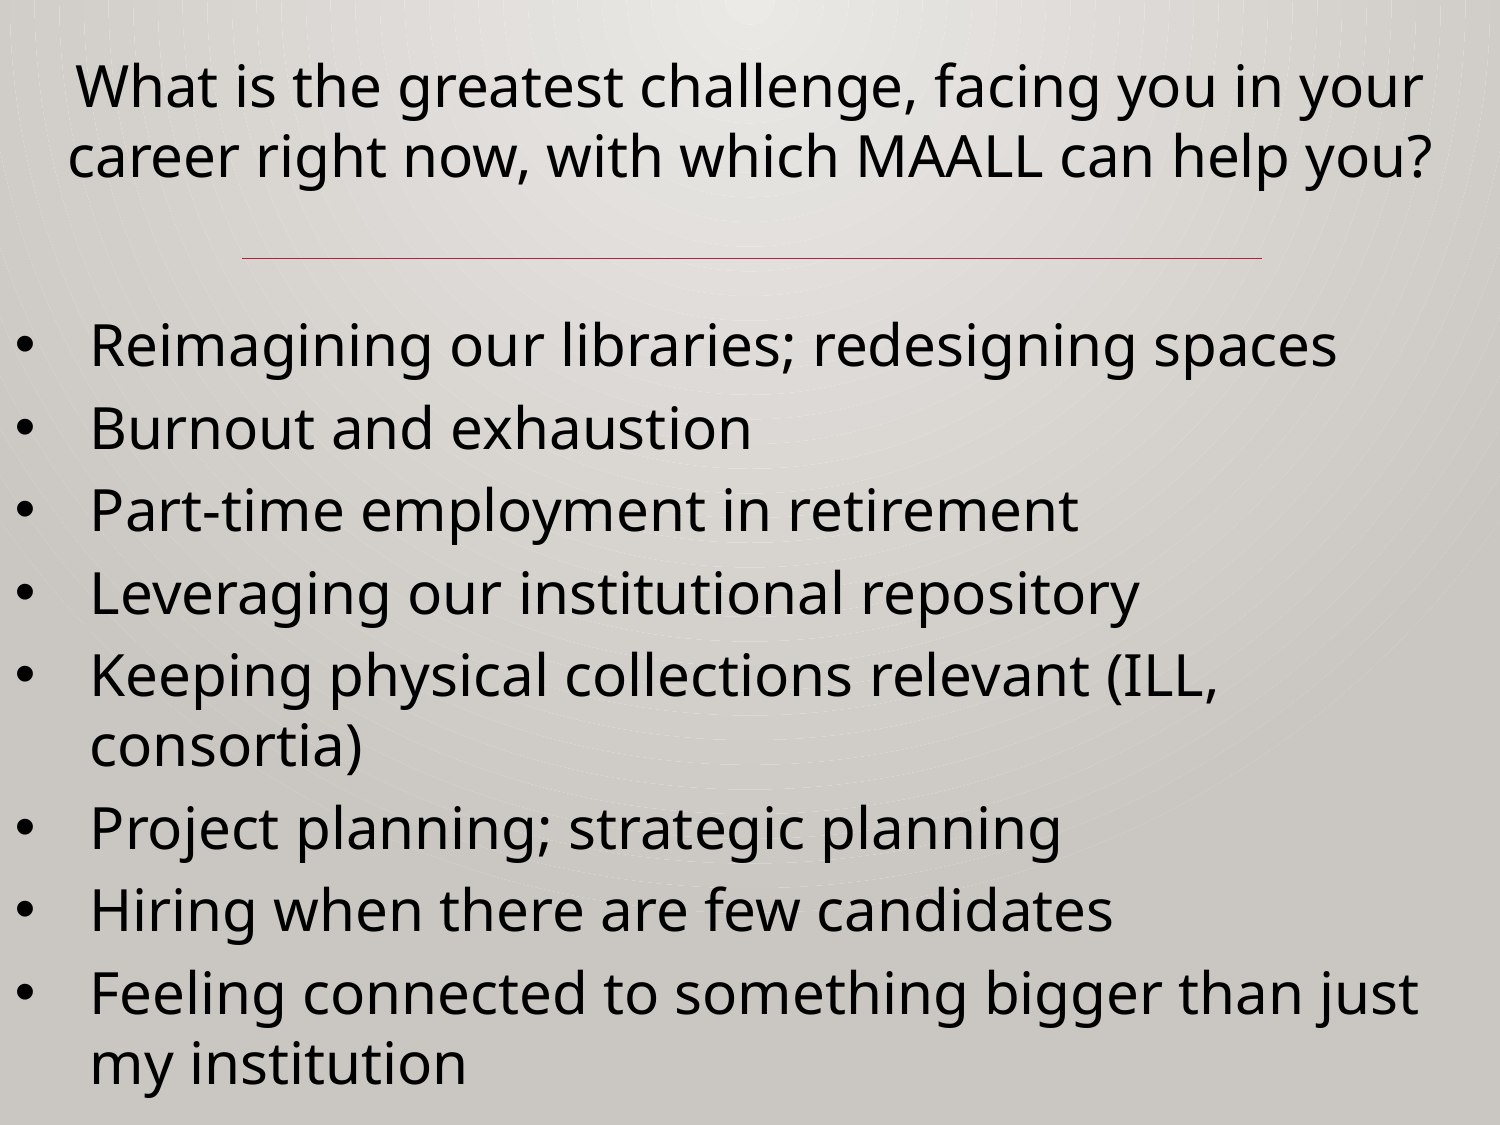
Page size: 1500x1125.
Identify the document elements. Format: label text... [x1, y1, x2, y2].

text_box What is the greatest challenge, facing you in your career right now, with which MAALL can help you? Reimagining our libraries; redesigning spaces Burnout and exhaustion Part-time employment in retirement Leveraging our institutional repository Keeping physical collections relevant (ILL, consortia) Project planning; strategic planning Hiring when there are few candidates Feeling connected to something bigger than just my institution [0, 41, 1500, 1125]
